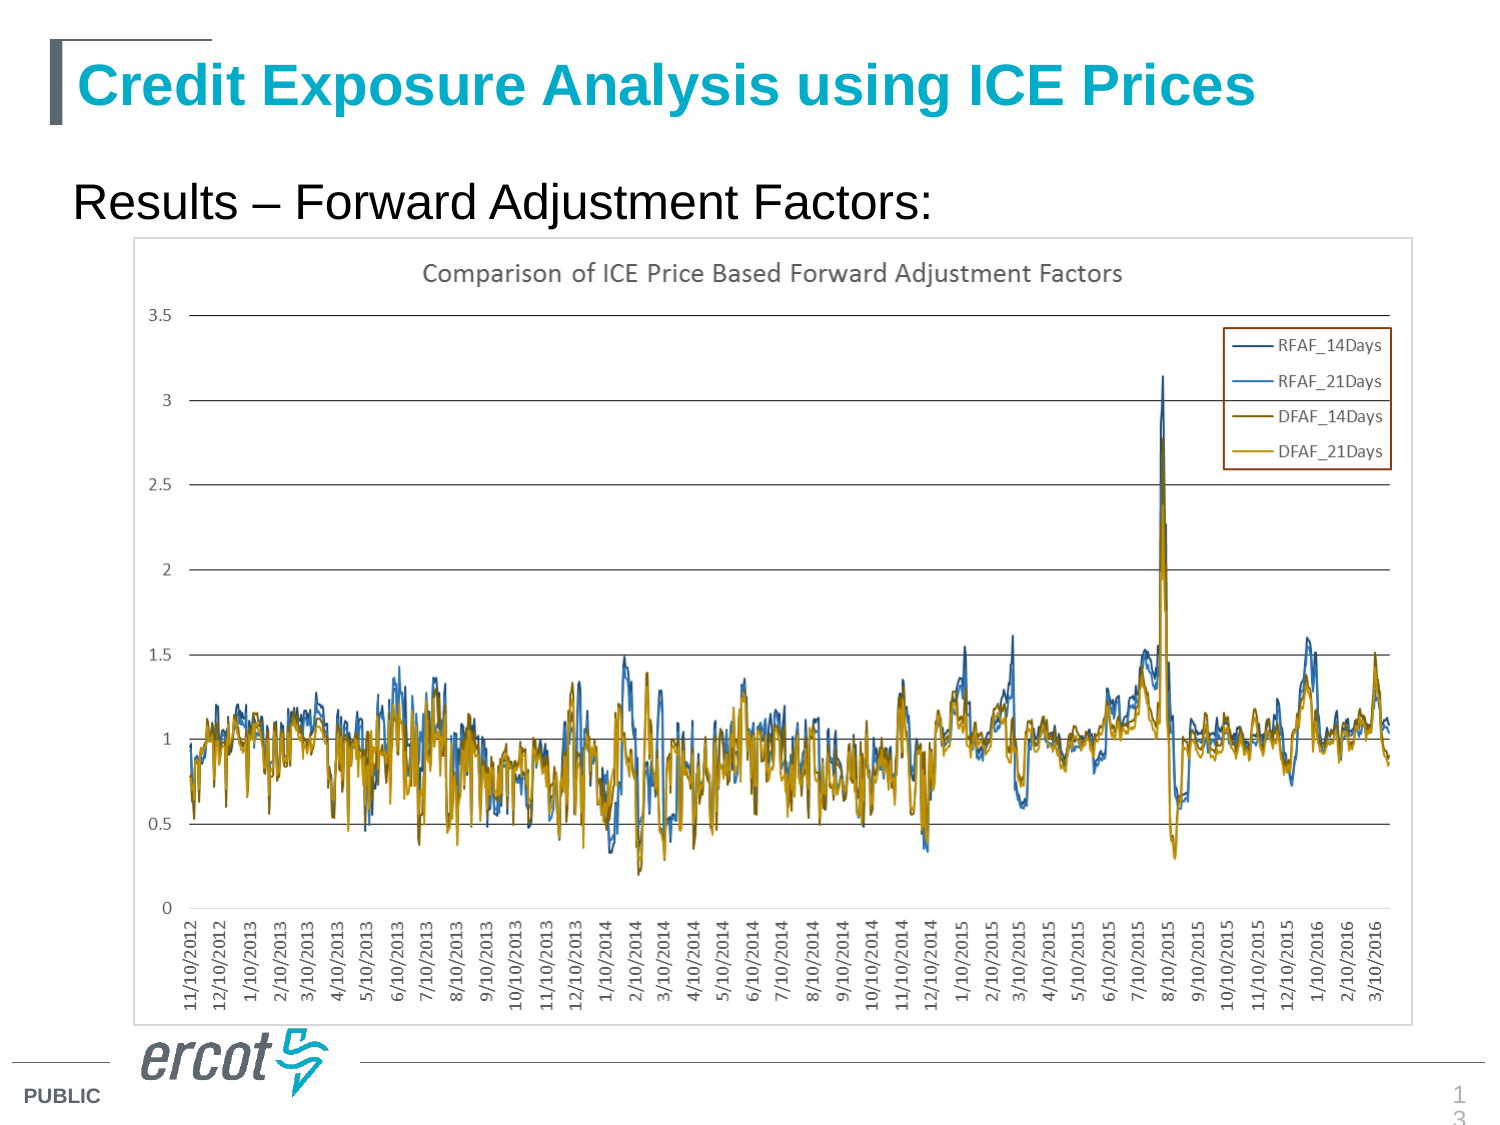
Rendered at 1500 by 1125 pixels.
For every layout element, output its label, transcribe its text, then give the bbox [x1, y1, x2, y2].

list Results – Forward Adjustment Factors: [57, 162, 1475, 1013]
picture [133, 237, 1413, 1100]
title Credit Exposure Analysis using ICE Prices [62, 39, 1450, 162]
slide_number 13 [1437, 1076, 1475, 1112]
